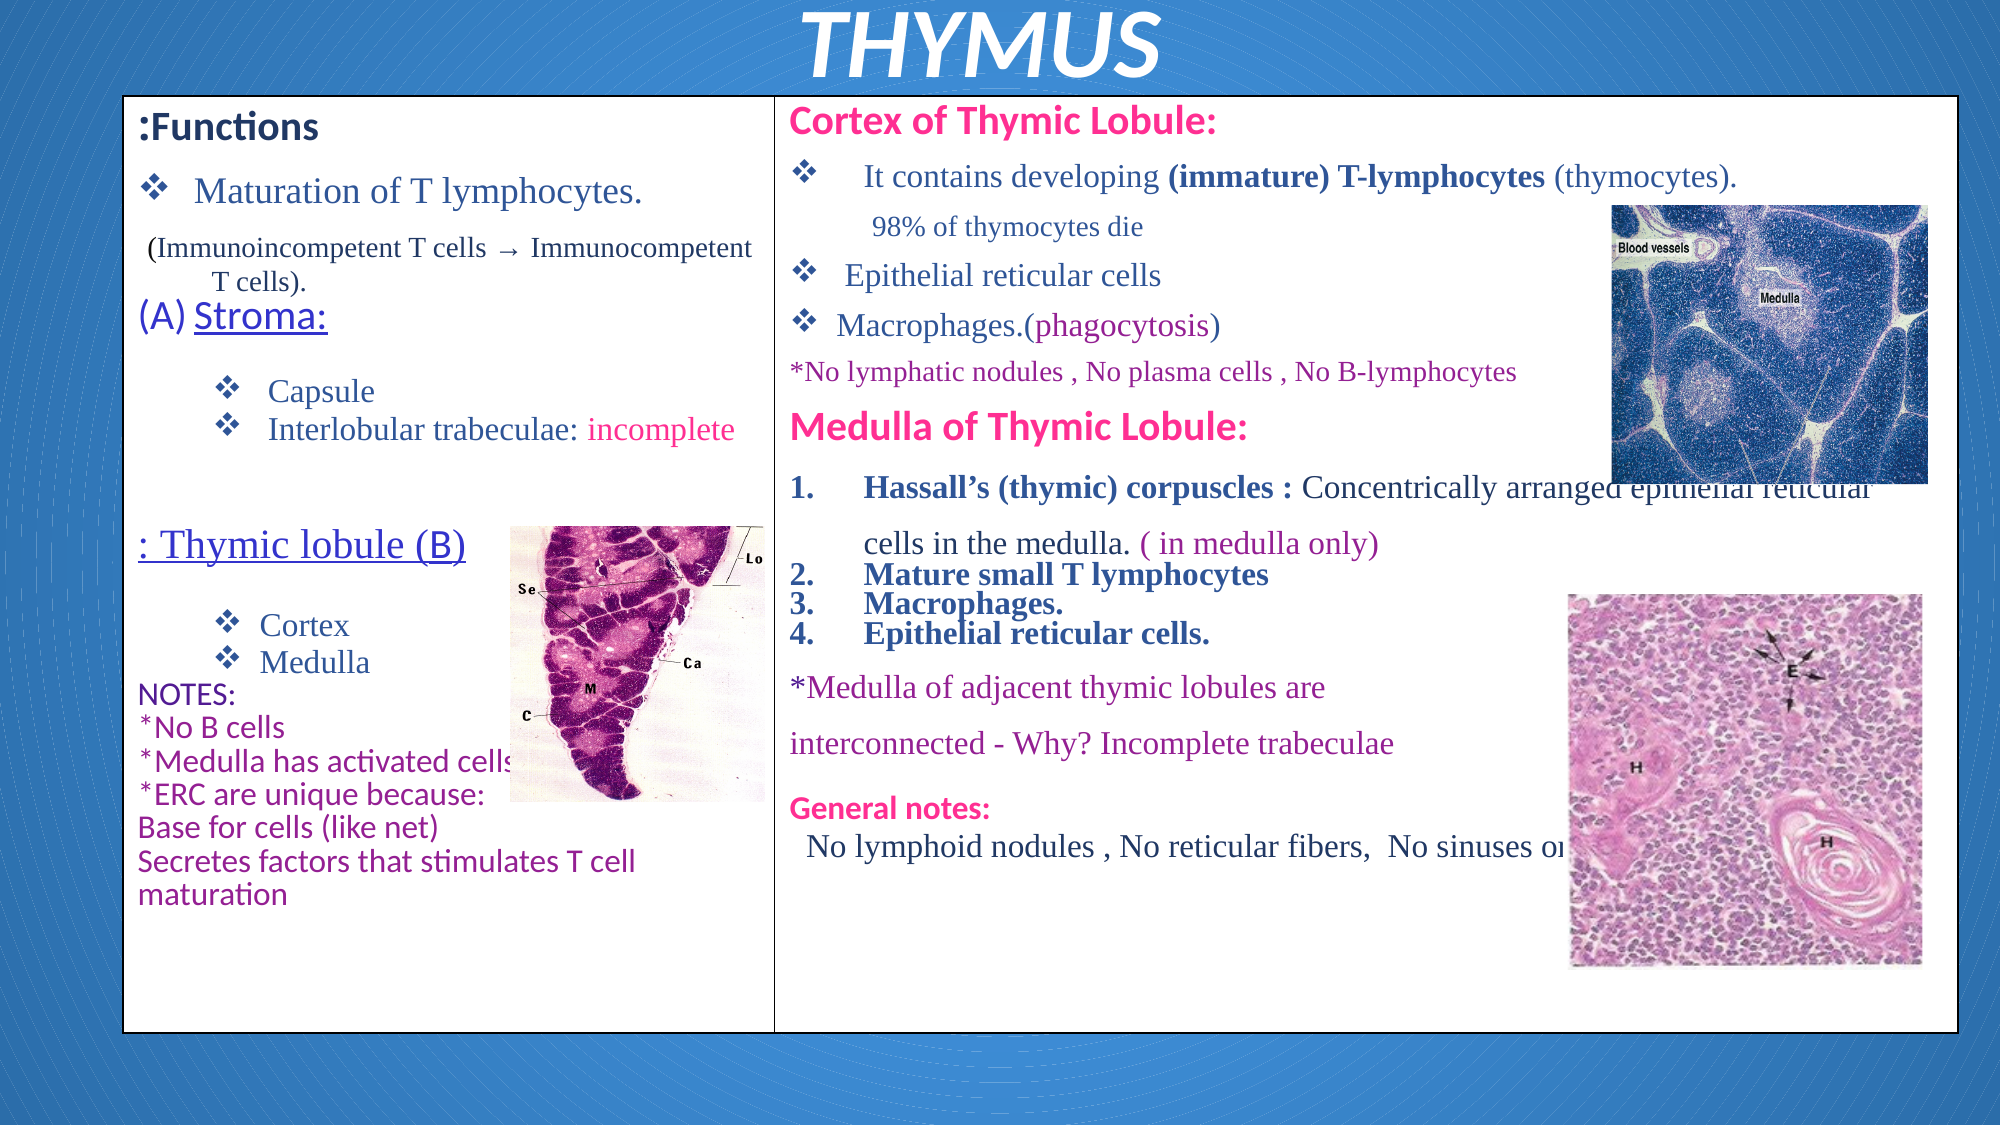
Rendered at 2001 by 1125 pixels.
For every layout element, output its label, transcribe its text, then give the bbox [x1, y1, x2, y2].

picture [1563, 594, 1928, 970]
picture [1611, 205, 1928, 485]
text_box THYMUS [425, 0, 1533, 106]
table_header Functions: Maturation of T lymphocytes. (Immunoincompetent T cells → Immunocompetent T cells). Stroma: Capsule Interlobular trabeculae: incomplete (B) Thymic lobule : Cortex Medulla NOTES: *No B cells *Medulla has activated cells *ERC are unique because: Base for cells (like net) Secretes factors that stimulates T cell maturation [124, 97, 774, 1032]
picture [509, 526, 765, 802]
table_header Cortex of Thymic Lobule: It contains developing (immature) T-lymphocytes (thymocytes). 98% of thymocytes die Epithelial reticular cells Macrophages.(phagocytosis) *No lymphatic nodules , No plasma cells , No B-lymphocytes Medulla of Thymic Lobule: Hassall’s (thymic) corpuscles : Concentrically arranged epithelial reticular cells in the medulla. ( in medulla only) Mature small T lymphocytes Macrophages. Epithelial reticular cells. *Medulla of adjacent thymic lobules are interconnected - Why? Incomplete trabeculae General notes: No lymphoid nodules , No reticular fibers, No sinuses or sinusoids [775, 97, 1957, 1032]
